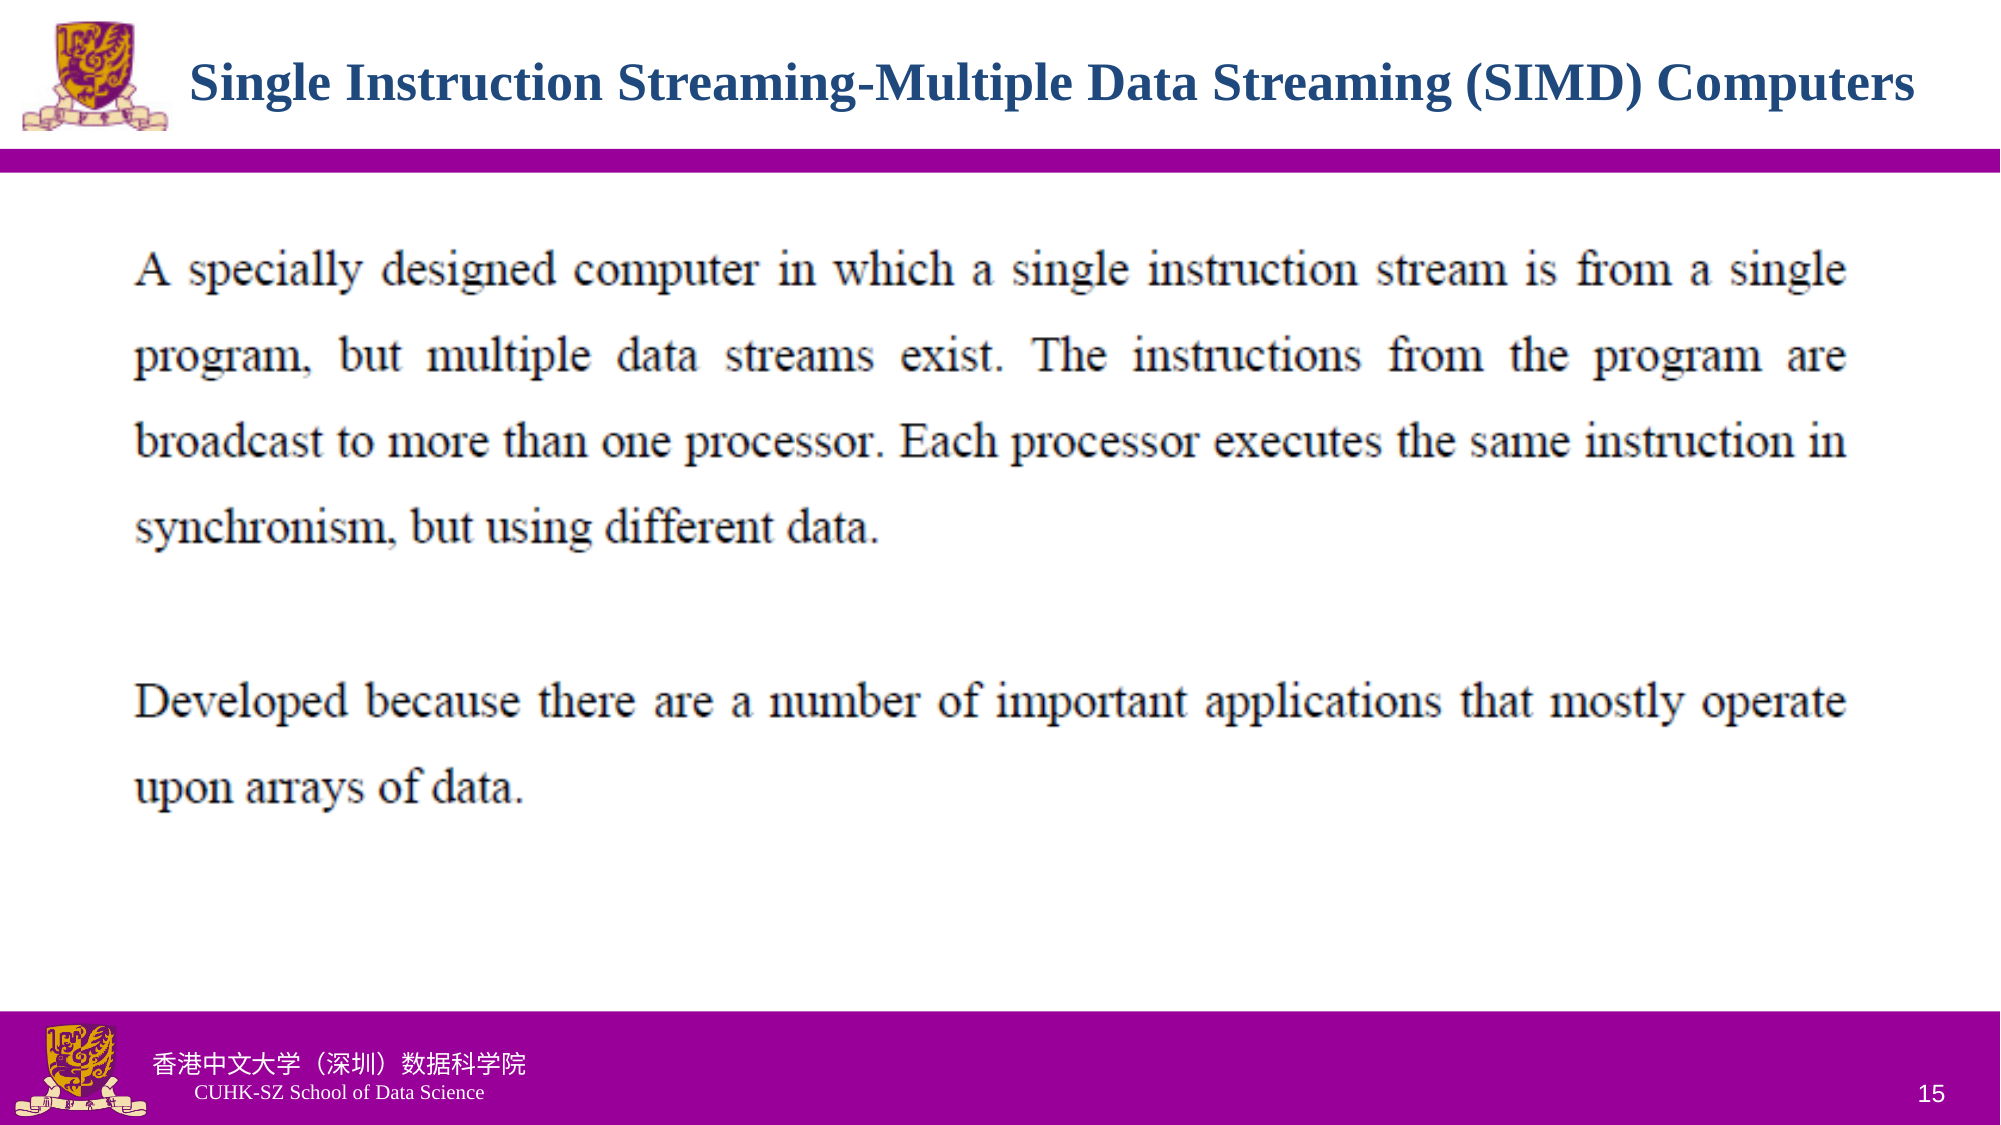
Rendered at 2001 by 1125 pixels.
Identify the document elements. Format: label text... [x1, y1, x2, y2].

picture [21, 20, 173, 131]
slide_number 15 [1493, 1070, 1961, 1125]
picture [14, 1023, 149, 1117]
title Single Instruction Streaming-Multiple Data Streaming (SIMD) Computers [174, 29, 1943, 128]
picture [132, 242, 1861, 818]
